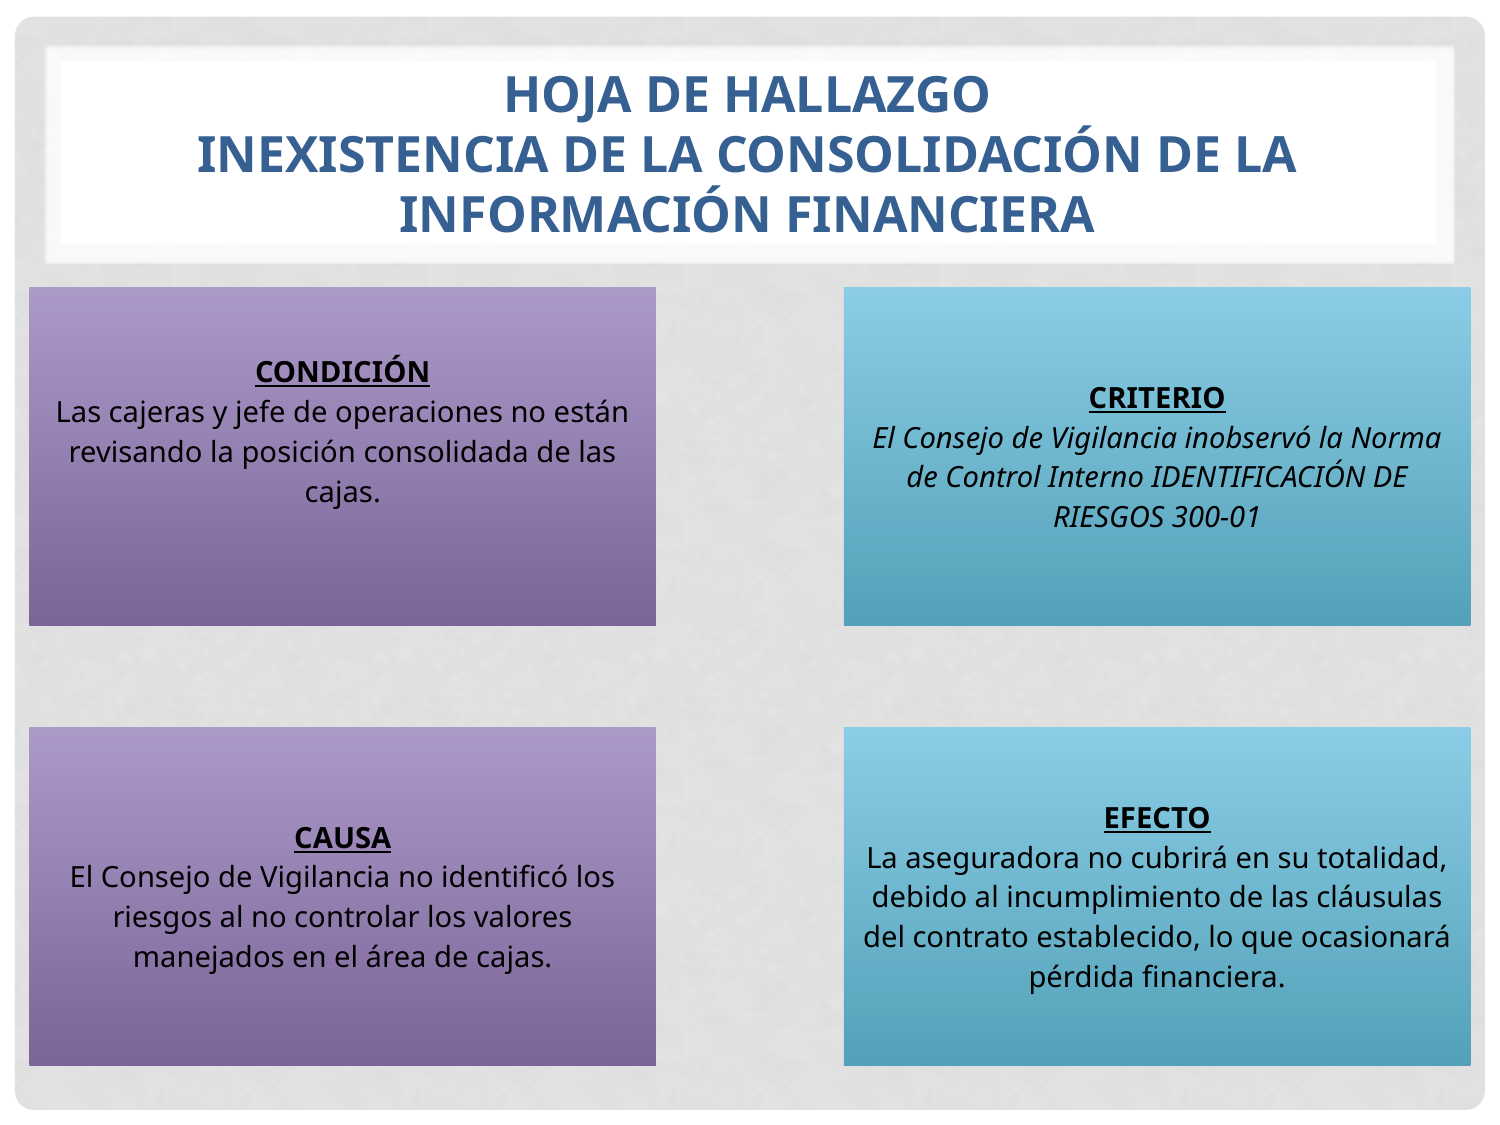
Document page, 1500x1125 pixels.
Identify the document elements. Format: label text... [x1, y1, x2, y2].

title HOJA DE HALLAZGO INEXISTENCIA DE LA CONSOLIDACIÓN DE LA INFORMACIÓN FINANCIERA [69, 66, 1425, 238]
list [29, 287, 1471, 1006]
